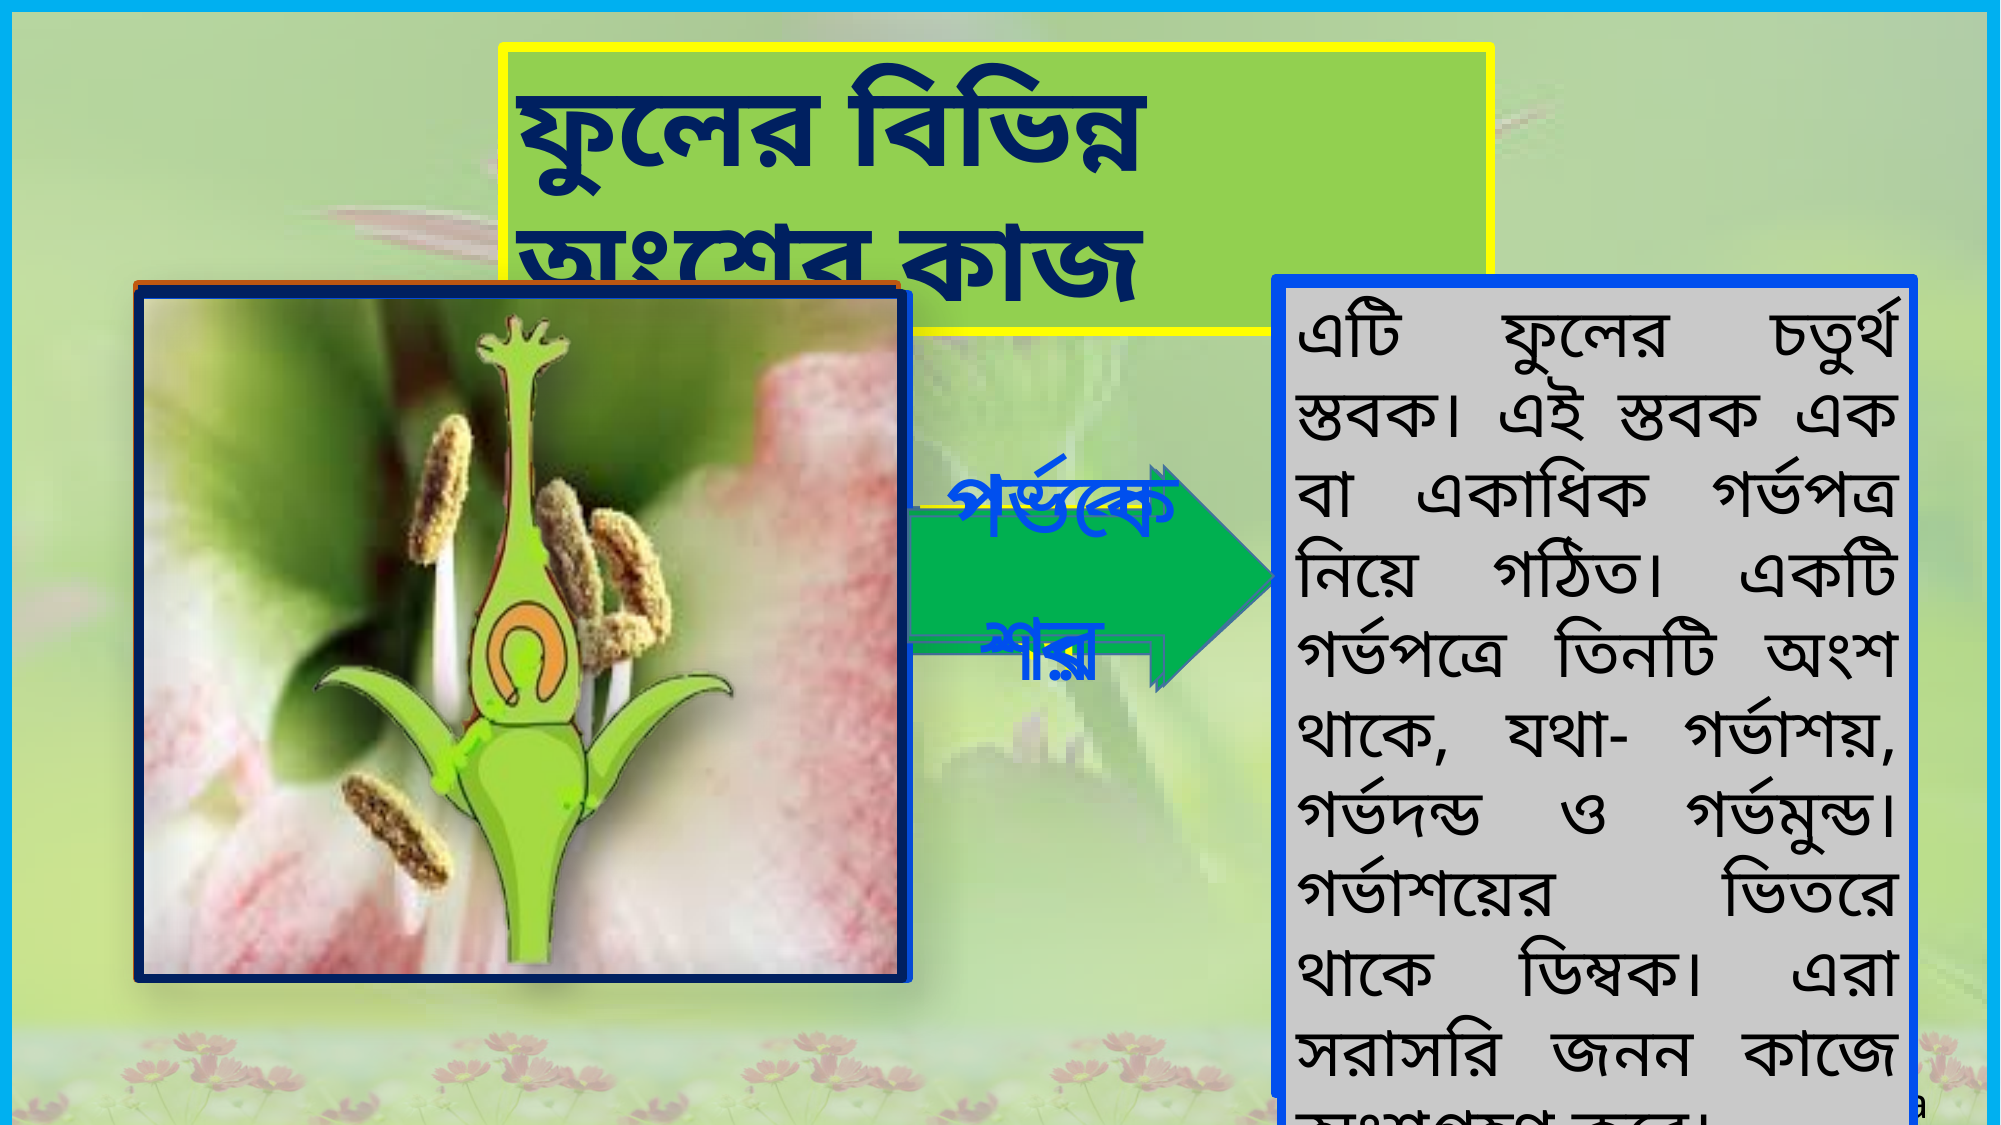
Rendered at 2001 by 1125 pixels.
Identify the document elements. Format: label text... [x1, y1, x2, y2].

text_box এটি ফুলের তৃতীয় স্তবক। এই স্তবকের প্রতিটি অংশকে পুংকেশর বলে। পরাগধানীর মধ্যে পরাগরেণু উৎপন্ন হয়। পরাগরেণু থেকে পুং জননকোষ উৎপন্ন হয়। এরা সরাসরি জনন কাজে অংশগ্রহণ করে। [1275, 279, 1914, 1094]
text_box গর্ভকেশর [909, 463, 1276, 689]
text_box দলমন্ডল [956, 644, 1149, 656]
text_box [142, 289, 892, 974]
picture [143, 297, 904, 974]
text_box পুংকেশর [956, 637, 1162, 689]
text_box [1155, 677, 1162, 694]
text_box বৃতি [1200, 578, 1275, 653]
text_box পুংকেশর [956, 463, 1162, 515]
text_box এটি ফুলের চতুর্থ স্তবক। এই স্তবক এক বা একাধিক গর্ভপত্র নিয়ে গঠিত। একটি গর্ভপত্রে তিনটি অংশ থাকে, যথা- গর্ভাশয়, গর্ভদন্ড ও গর্ভমুন্ড। গর্ভাশয়ের ভিতরে থাকে ডিম্বক। এরা সরাসরি জনন কাজে অংশগ্রহণ করে। [1281, 283, 1914, 1125]
text_box ফুলের বিভিন্ন অংশের কাজ [503, 46, 1491, 332]
